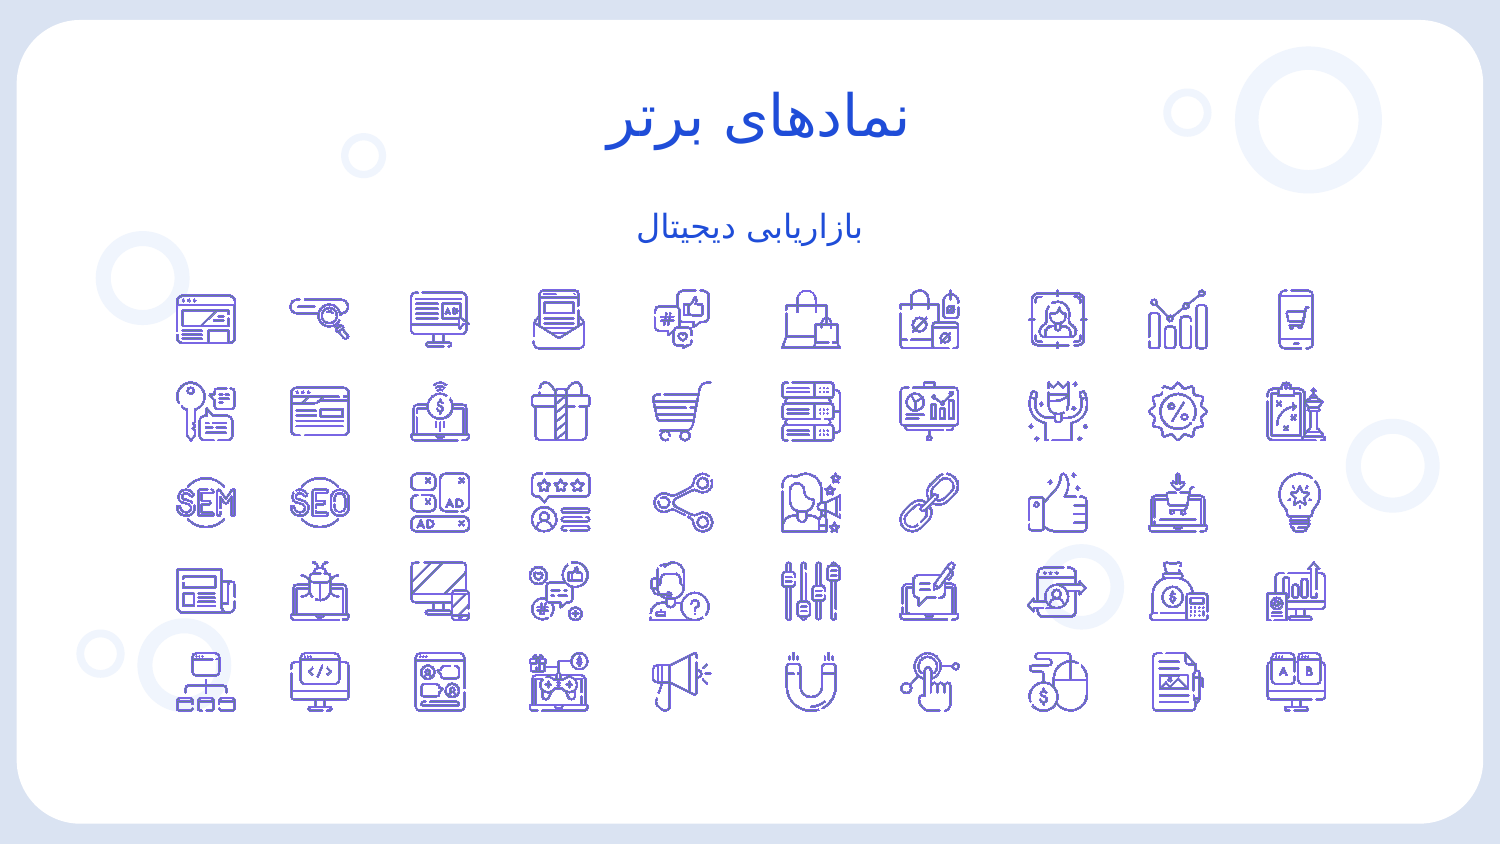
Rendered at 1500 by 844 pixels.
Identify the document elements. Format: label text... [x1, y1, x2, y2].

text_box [897, 651, 961, 712]
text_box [410, 381, 470, 442]
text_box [1151, 651, 1205, 712]
text_box [781, 290, 841, 349]
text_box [176, 568, 236, 614]
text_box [175, 294, 236, 345]
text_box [1266, 381, 1327, 442]
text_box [290, 651, 350, 712]
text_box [781, 472, 842, 533]
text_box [528, 561, 590, 621]
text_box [781, 561, 842, 621]
title نمادهای برتر [181, 62, 1338, 143]
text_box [899, 289, 960, 350]
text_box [289, 298, 351, 341]
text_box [1027, 289, 1089, 350]
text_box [1148, 381, 1208, 442]
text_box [653, 289, 710, 350]
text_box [785, 651, 837, 712]
text_box [290, 561, 350, 621]
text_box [410, 561, 470, 622]
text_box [1148, 472, 1208, 533]
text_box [532, 289, 586, 350]
text_box [652, 381, 712, 442]
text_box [1148, 289, 1208, 350]
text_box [781, 381, 842, 442]
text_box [1266, 651, 1327, 712]
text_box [1278, 289, 1314, 350]
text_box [409, 291, 471, 348]
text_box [289, 477, 350, 529]
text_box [651, 651, 712, 712]
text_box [1027, 651, 1089, 712]
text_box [649, 472, 714, 533]
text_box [1026, 566, 1087, 618]
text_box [175, 651, 236, 712]
text_box بازاریابی دیجیتال [171, 189, 1328, 270]
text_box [175, 381, 236, 442]
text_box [528, 651, 590, 712]
text_box [899, 472, 959, 533]
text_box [899, 561, 960, 621]
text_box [1026, 381, 1090, 442]
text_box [526, 472, 592, 533]
text_box [531, 381, 591, 441]
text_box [1027, 472, 1088, 533]
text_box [1147, 561, 1209, 622]
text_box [414, 651, 466, 712]
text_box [289, 386, 350, 437]
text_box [1271, 472, 1322, 533]
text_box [899, 381, 960, 442]
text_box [410, 472, 471, 533]
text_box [175, 477, 236, 529]
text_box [1266, 561, 1327, 622]
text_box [649, 561, 714, 622]
